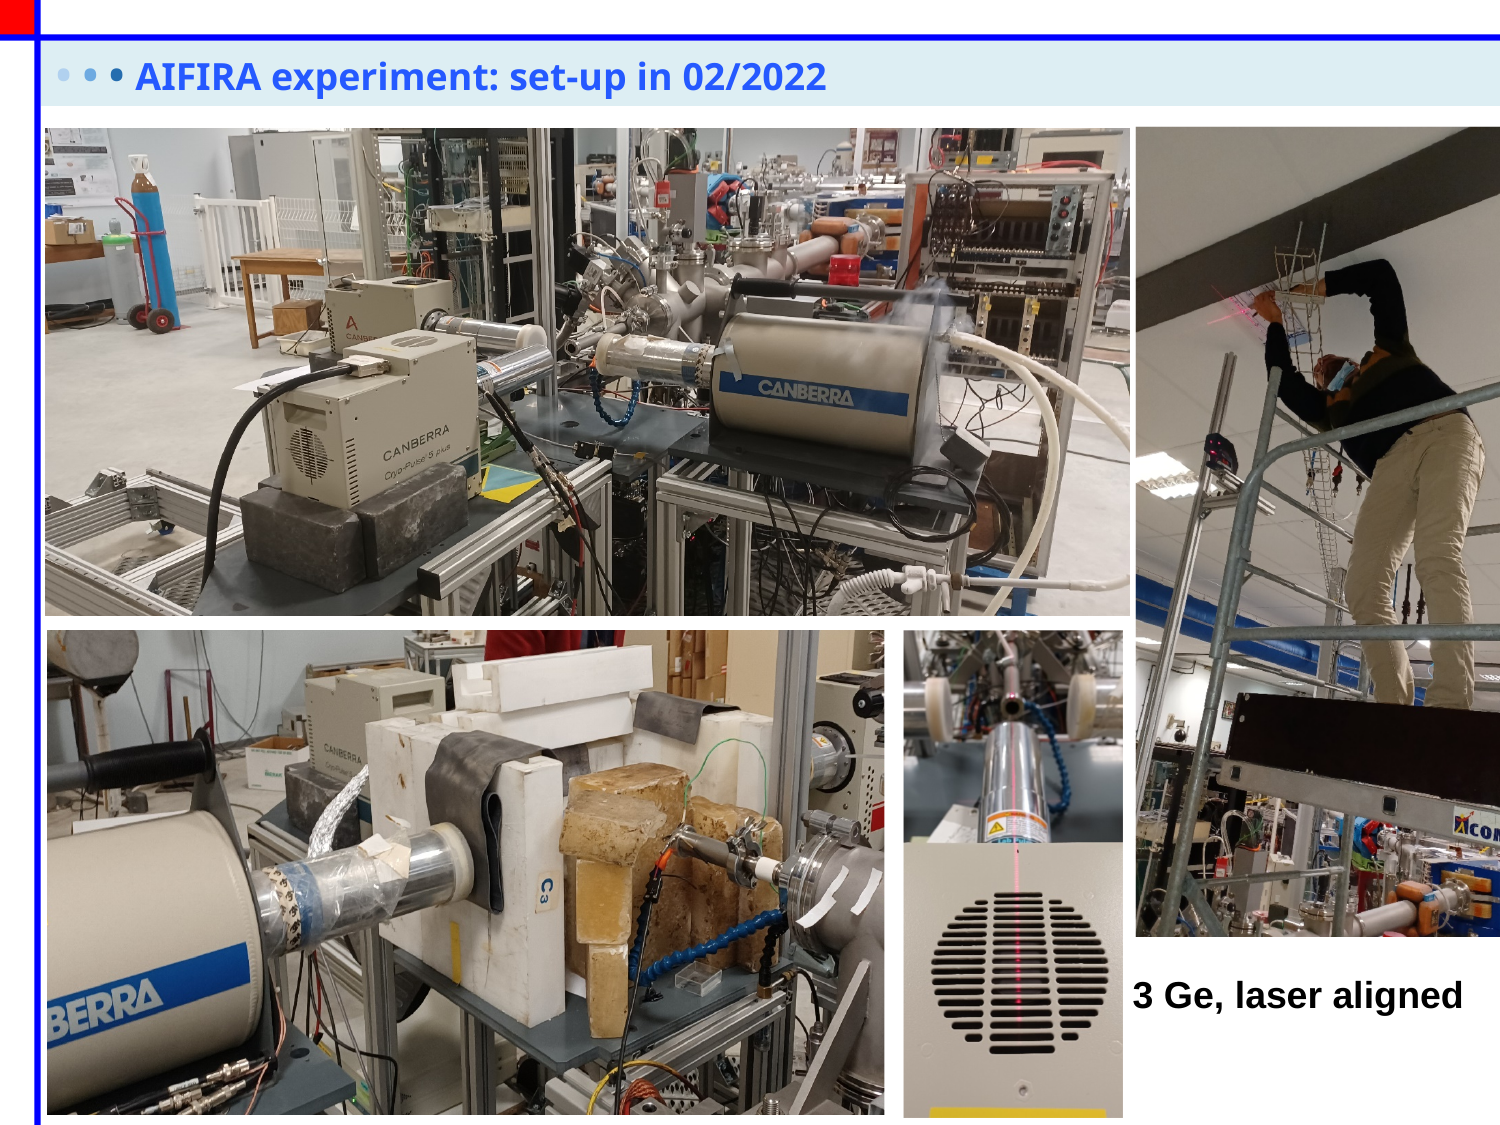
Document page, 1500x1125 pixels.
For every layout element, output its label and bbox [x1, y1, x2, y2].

picture [45, 127, 1500, 715]
picture [46, 629, 1257, 1116]
text_box [0, 0, 1500, 1125]
